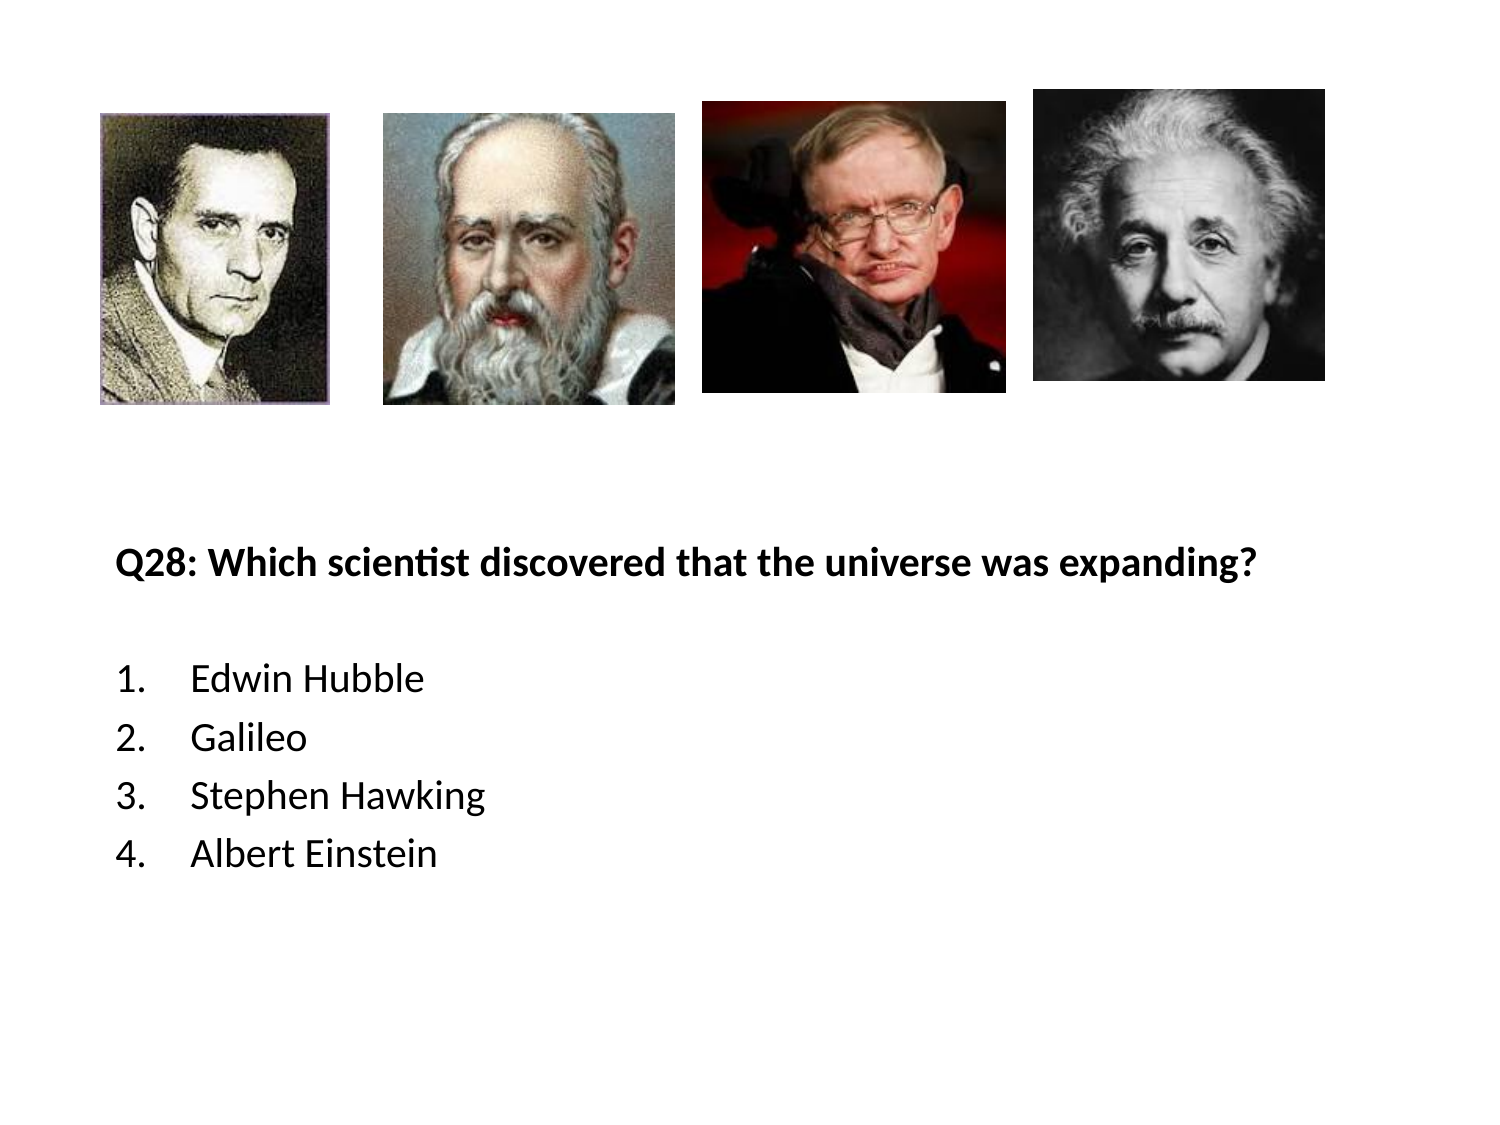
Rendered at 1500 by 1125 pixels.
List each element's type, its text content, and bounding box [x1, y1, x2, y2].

picture [383, 113, 675, 405]
list Q28: Which scientist discovered that the universe was expanding? Edwin Hubble Galileo Stephen Hawking Albert Einstein [100, 491, 1400, 1013]
picture [702, 101, 1007, 393]
picture [100, 113, 331, 405]
picture [1033, 89, 1325, 381]
